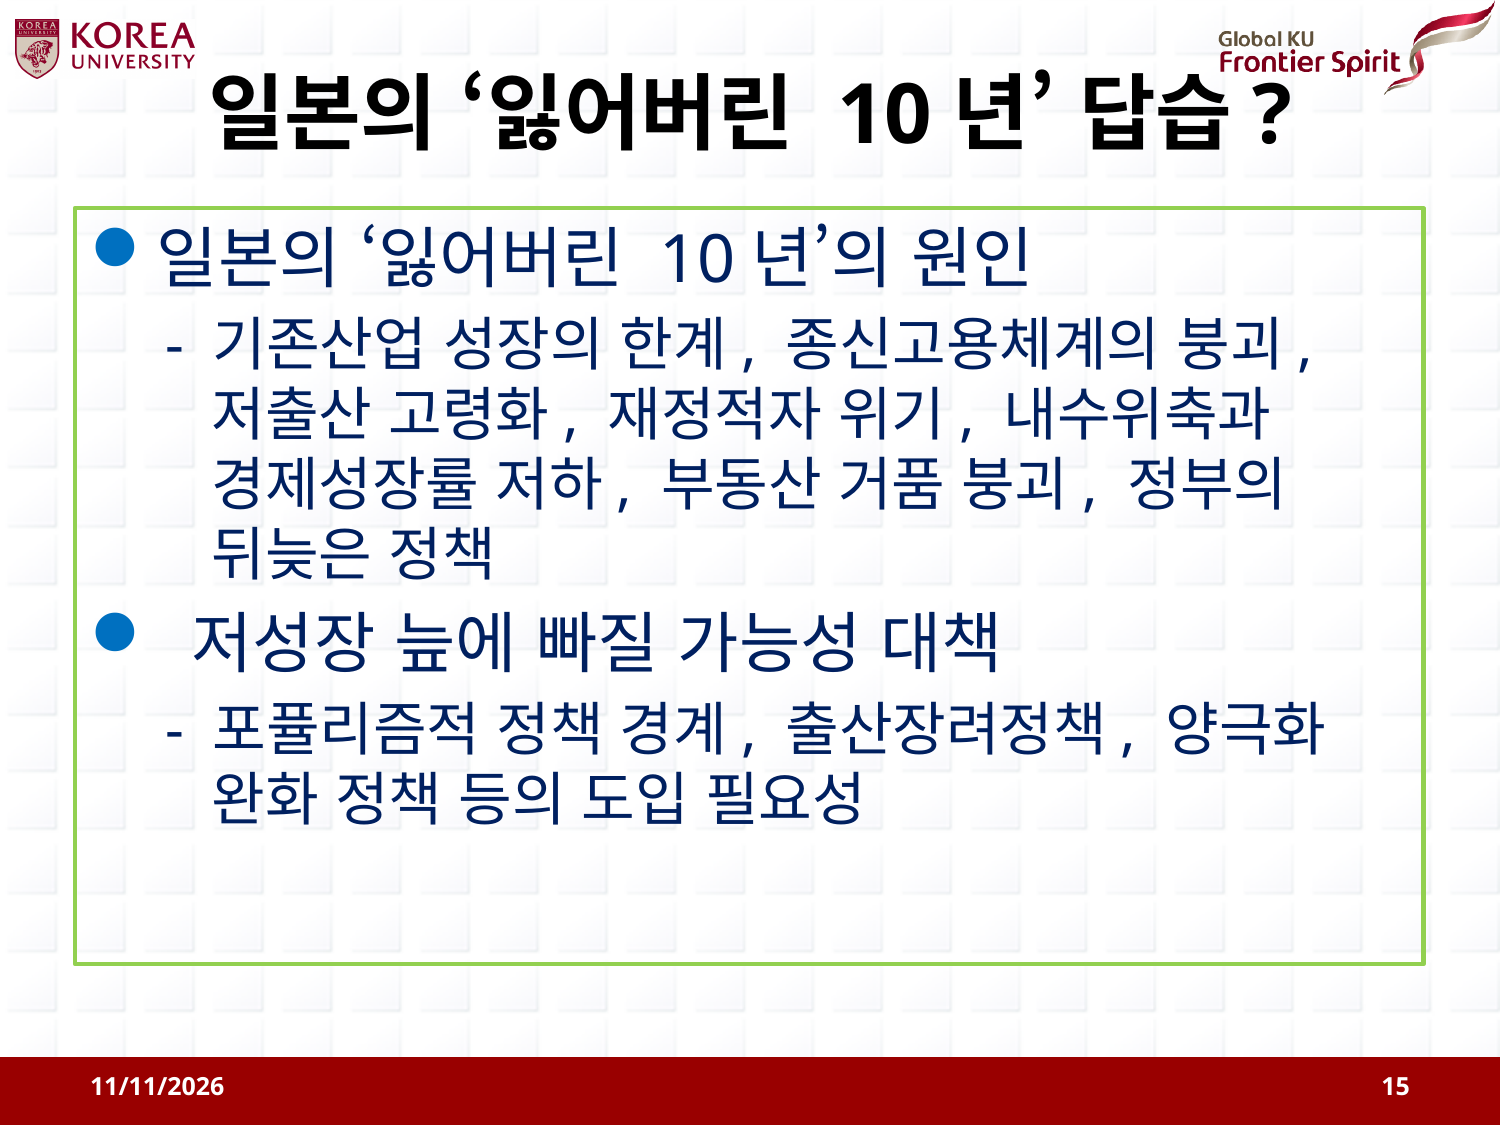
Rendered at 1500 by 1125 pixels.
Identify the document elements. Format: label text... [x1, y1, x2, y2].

list 일본의 ‘잃어버린 10년’의 원인 - 기존산업 성장의 한계, 종신고용체계의 붕괴, 저출산 고령화, 재정적자 위기, 내수위축과 경제성장률 저하, 부동산 거품 붕괴, 정부의 뒤늦은 정책 저성장 늪에 빠질 가능성 대책 - 포퓰리즘적 정책 경계, 출산장려정책, 양극화 완화 정책 등의 도입 필요성 [75, 208, 1424, 965]
slide_number 15 [1074, 1057, 1425, 1118]
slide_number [75, 1057, 425, 1118]
title 일본의 ‘잃어버린 10년’ 답습? [75, 35, 1425, 185]
picture [0, 0, 1500, 1057]
